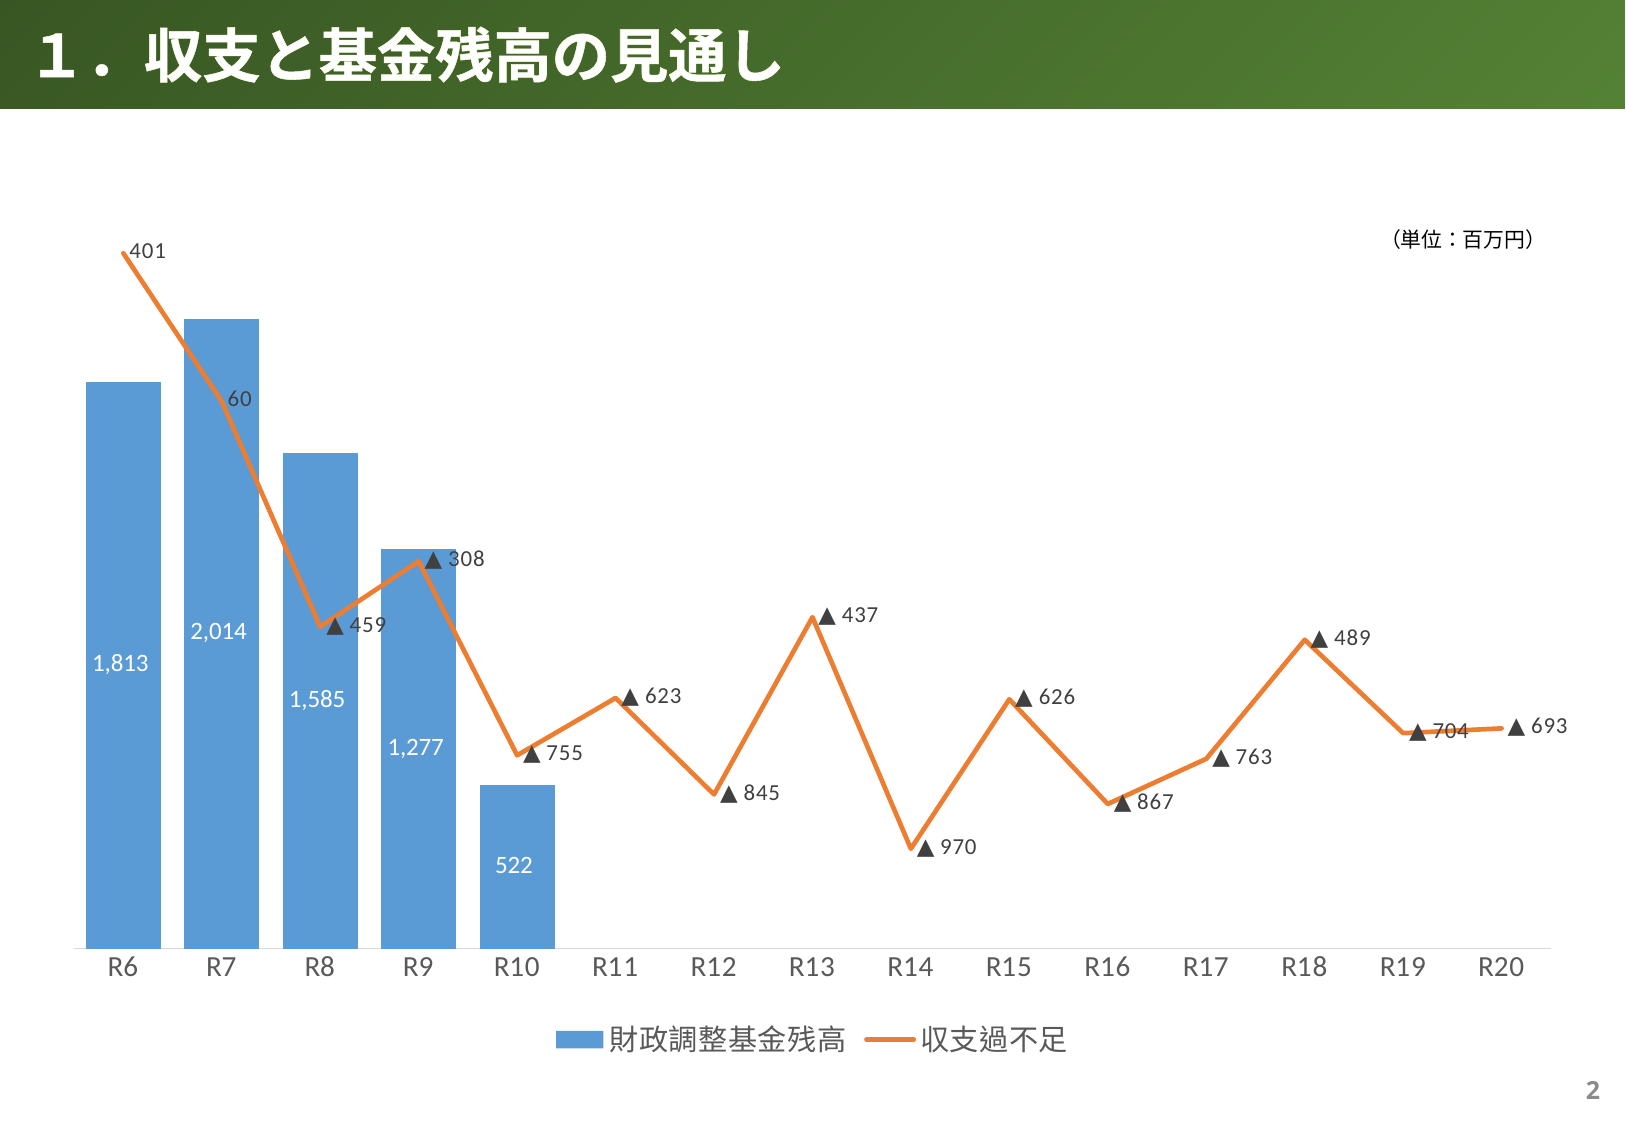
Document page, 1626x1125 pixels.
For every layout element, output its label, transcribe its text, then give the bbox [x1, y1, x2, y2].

chart [43, 148, 1582, 1067]
text_box [0, 0, 1625, 110]
slide_number 1 [1546, 1066, 1616, 1117]
text_box １．収支と基金残高の見通し [12, 11, 1621, 97]
